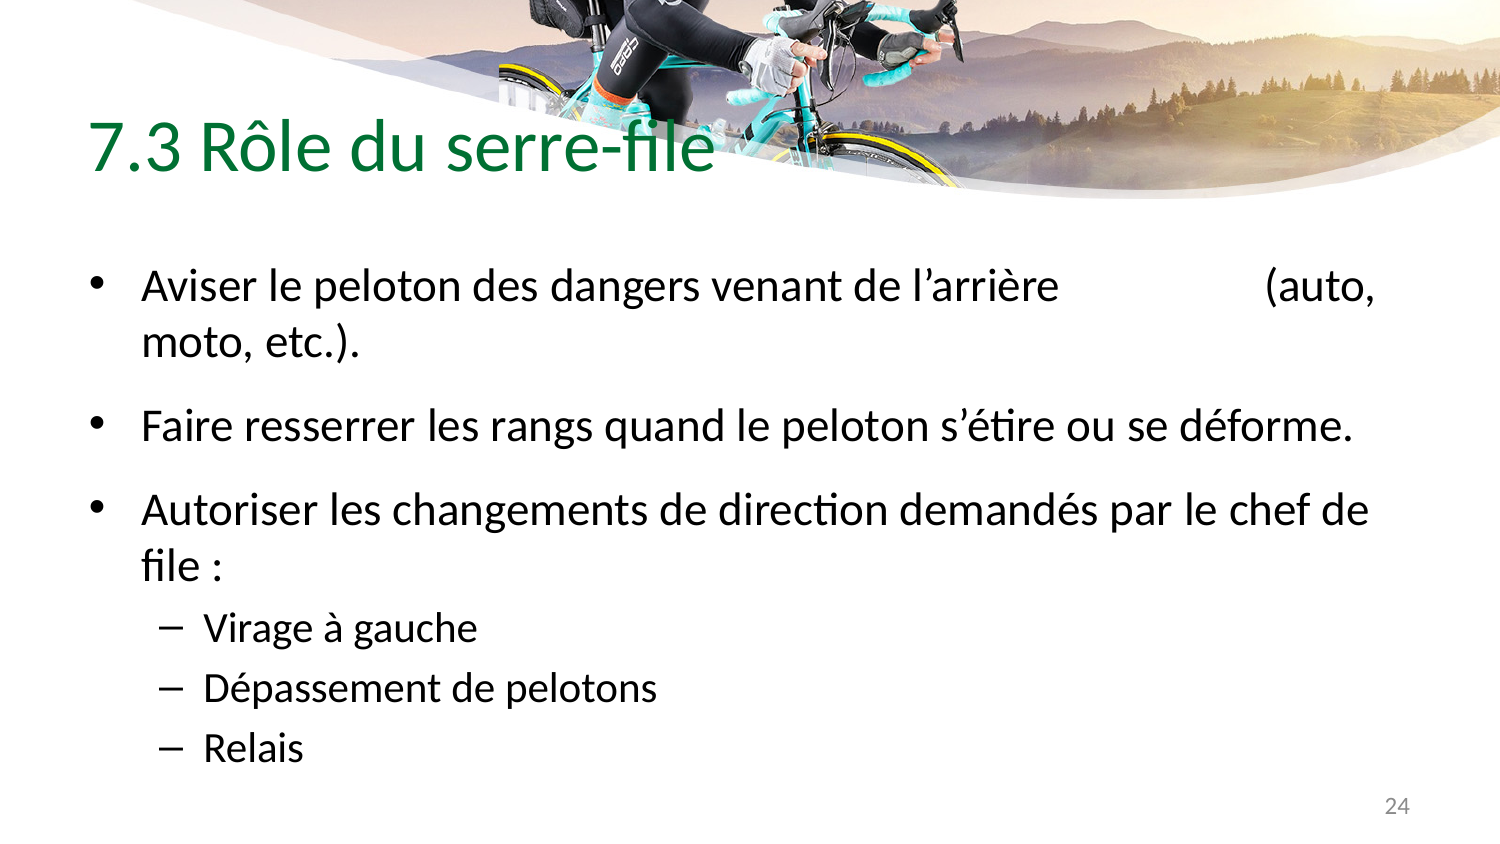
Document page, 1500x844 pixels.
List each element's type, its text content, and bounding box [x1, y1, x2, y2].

list Aviser le peloton des dangers venant de l’arrière (auto, moto, etc.). Faire resserrer les rangs quand le peloton s’étire ou se déforme. Autoriser les changements de direction demandés par le chef de file : Virage à gauche Dépassement de pelotons Relais [73, 246, 1452, 782]
picture [0, 0, 1500, 844]
title 7.3 Rôle du serre-file [72, 56, 1425, 228]
slide_number 24 [1074, 782, 1425, 827]
